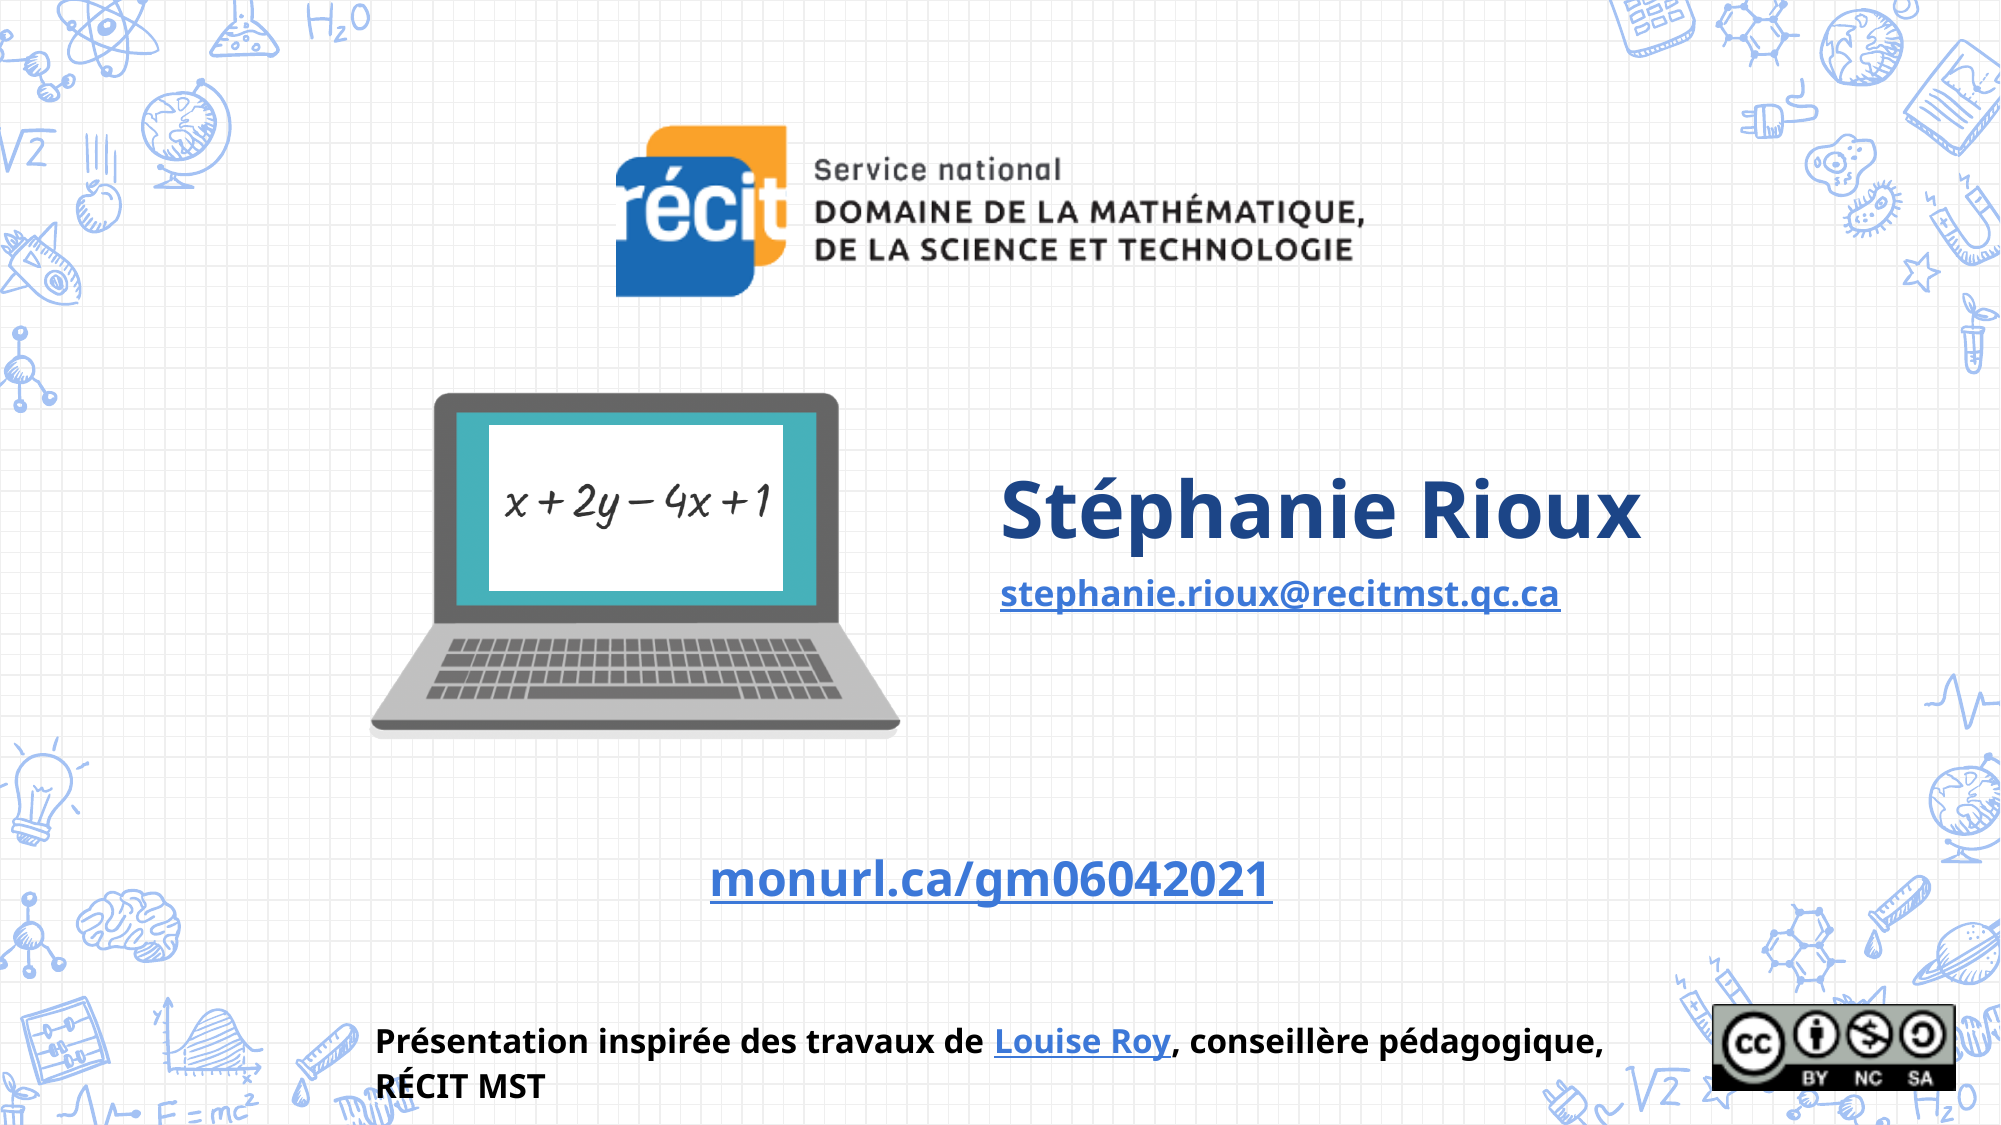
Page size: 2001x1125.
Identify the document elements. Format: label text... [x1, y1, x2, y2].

picture [616, 105, 1366, 321]
text_box monurl.ca/gm06042021 [384, 780, 1599, 932]
text_box Présentation inspirée des travaux de Louise Roy, conseillère pédagogique, RÉCIT MST [359, 1004, 1709, 1076]
picture [359, 379, 909, 746]
list Stéphanie Rioux stephanie.rioux@recitmst.qc.ca [980, 439, 2000, 686]
picture [1712, 1004, 1956, 1091]
